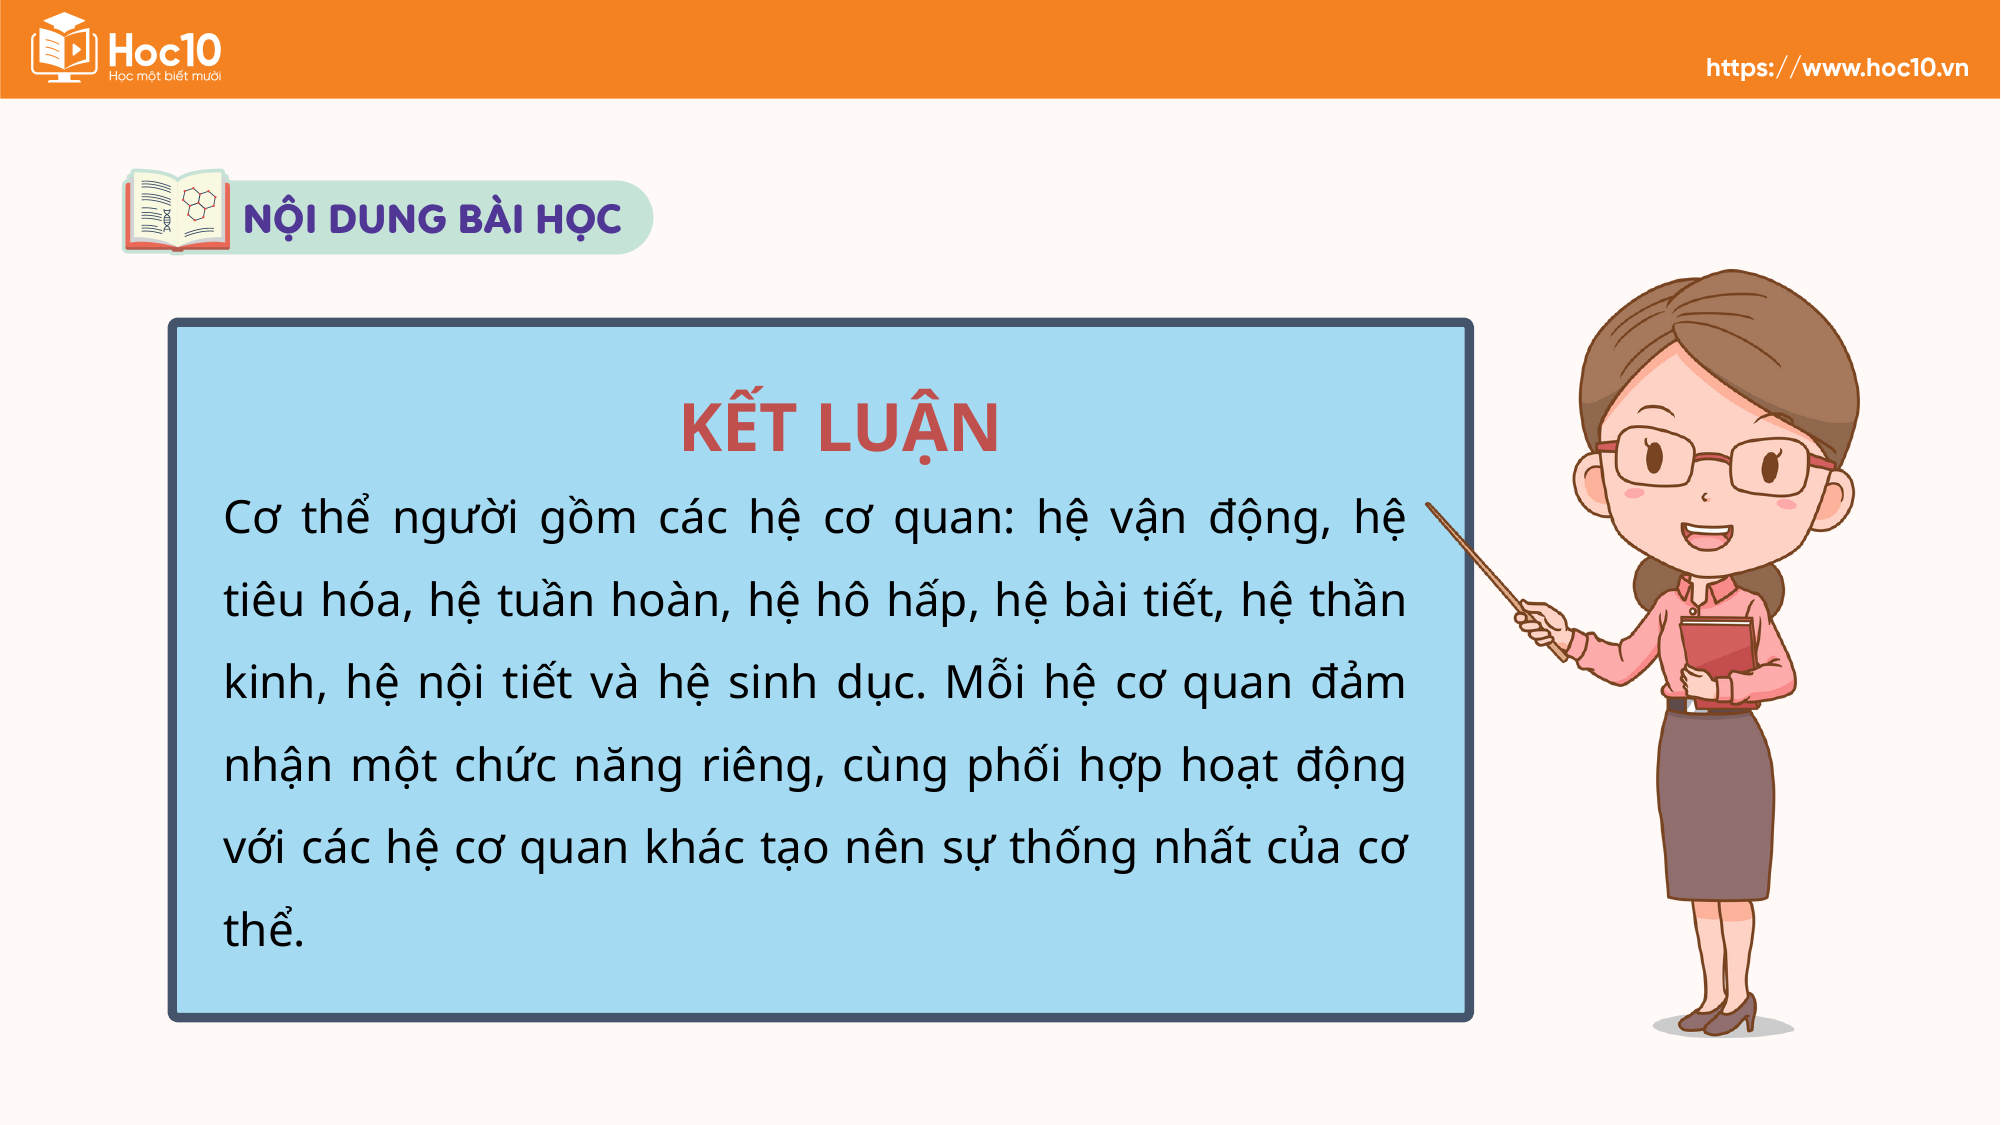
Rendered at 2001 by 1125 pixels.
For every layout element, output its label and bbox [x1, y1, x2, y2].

text_box [172, 269, 1860, 1038]
picture [0, 0, 2001, 1125]
